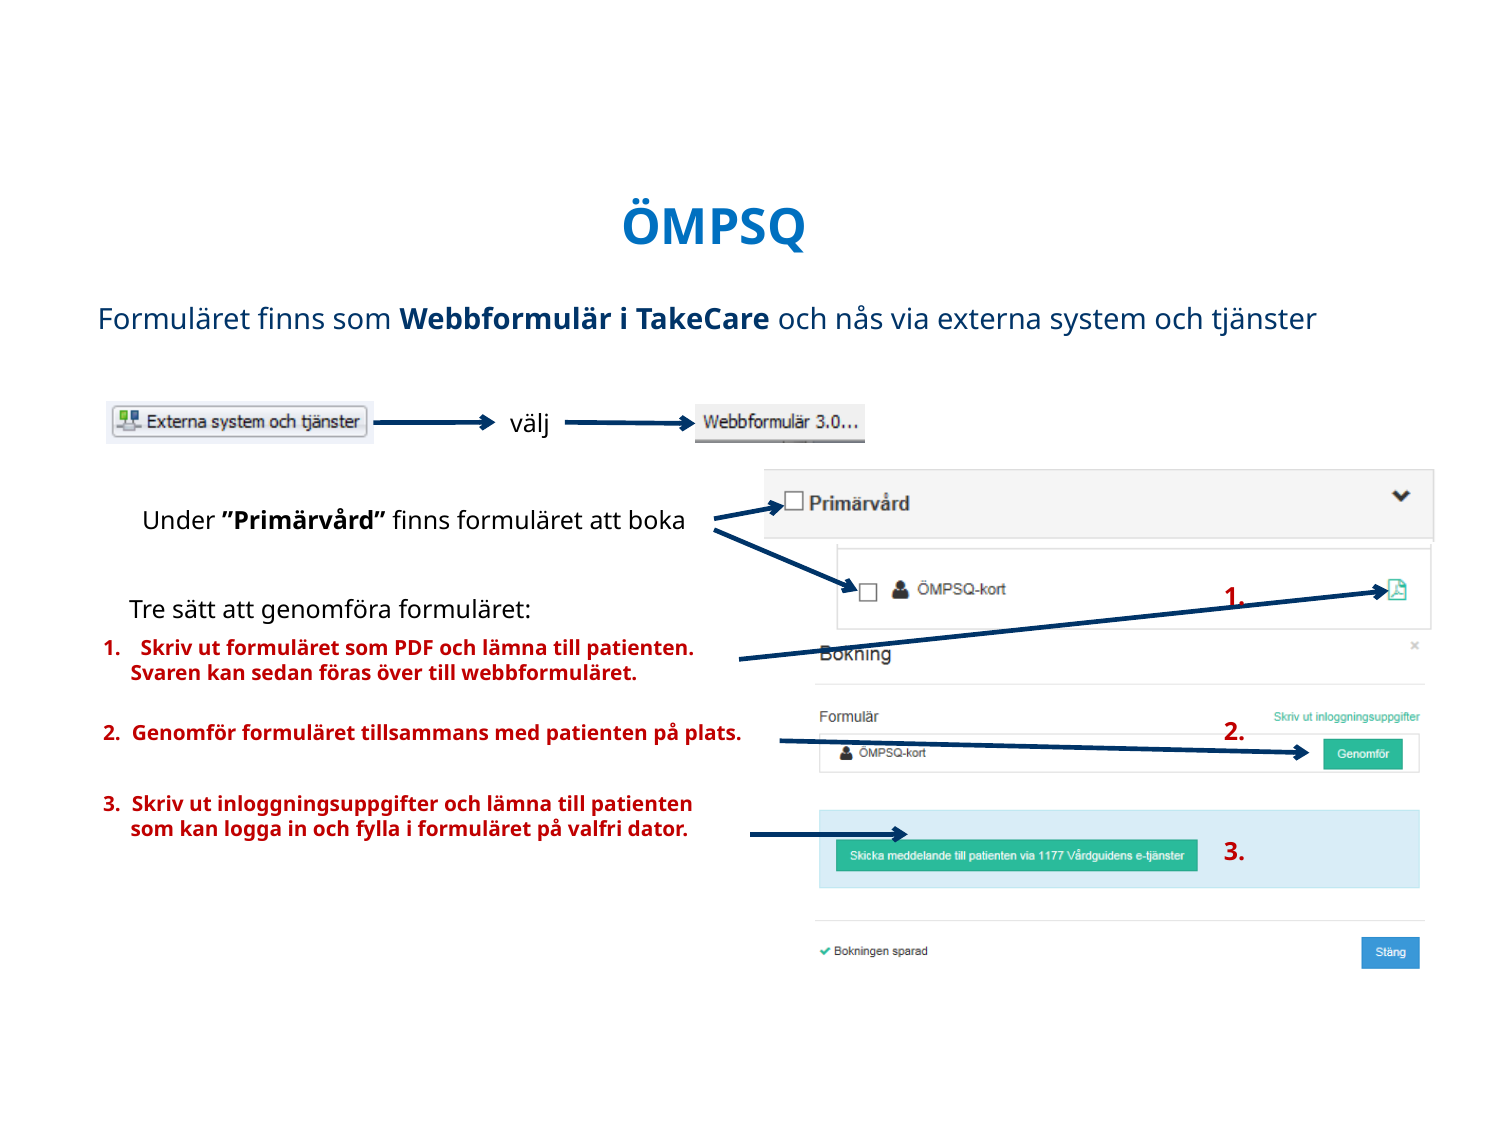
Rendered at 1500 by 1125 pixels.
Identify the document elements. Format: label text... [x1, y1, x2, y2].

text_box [713, 505, 785, 519]
text_box [74, 262, 1425, 1005]
text_box ÖMPSQ Formuläret finns som Webbformulär i TakeCare och nås via externa system och tjänster [82, 186, 1346, 347]
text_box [738, 590, 1389, 660]
picture [763, 469, 1437, 542]
picture [815, 544, 1437, 972]
text_box välj [495, 399, 565, 445]
picture [694, 404, 865, 443]
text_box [713, 529, 858, 591]
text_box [779, 740, 1310, 753]
text_box Under ”Primärvård” finns formuläret att boka Tre sätt att genomföra formuläret: Skriv ut formuläret som PDF och lämna till patienten. Svaren kan sedan föras över till webbformuläret. 2. Genomför formuläret tillsammans med patienten på plats. 3. Skriv ut inloggningsuppgifter och lämna till patienten som kan logga in och fylla i formuläret på valfri dator. [88, 496, 763, 884]
picture [105, 401, 374, 444]
